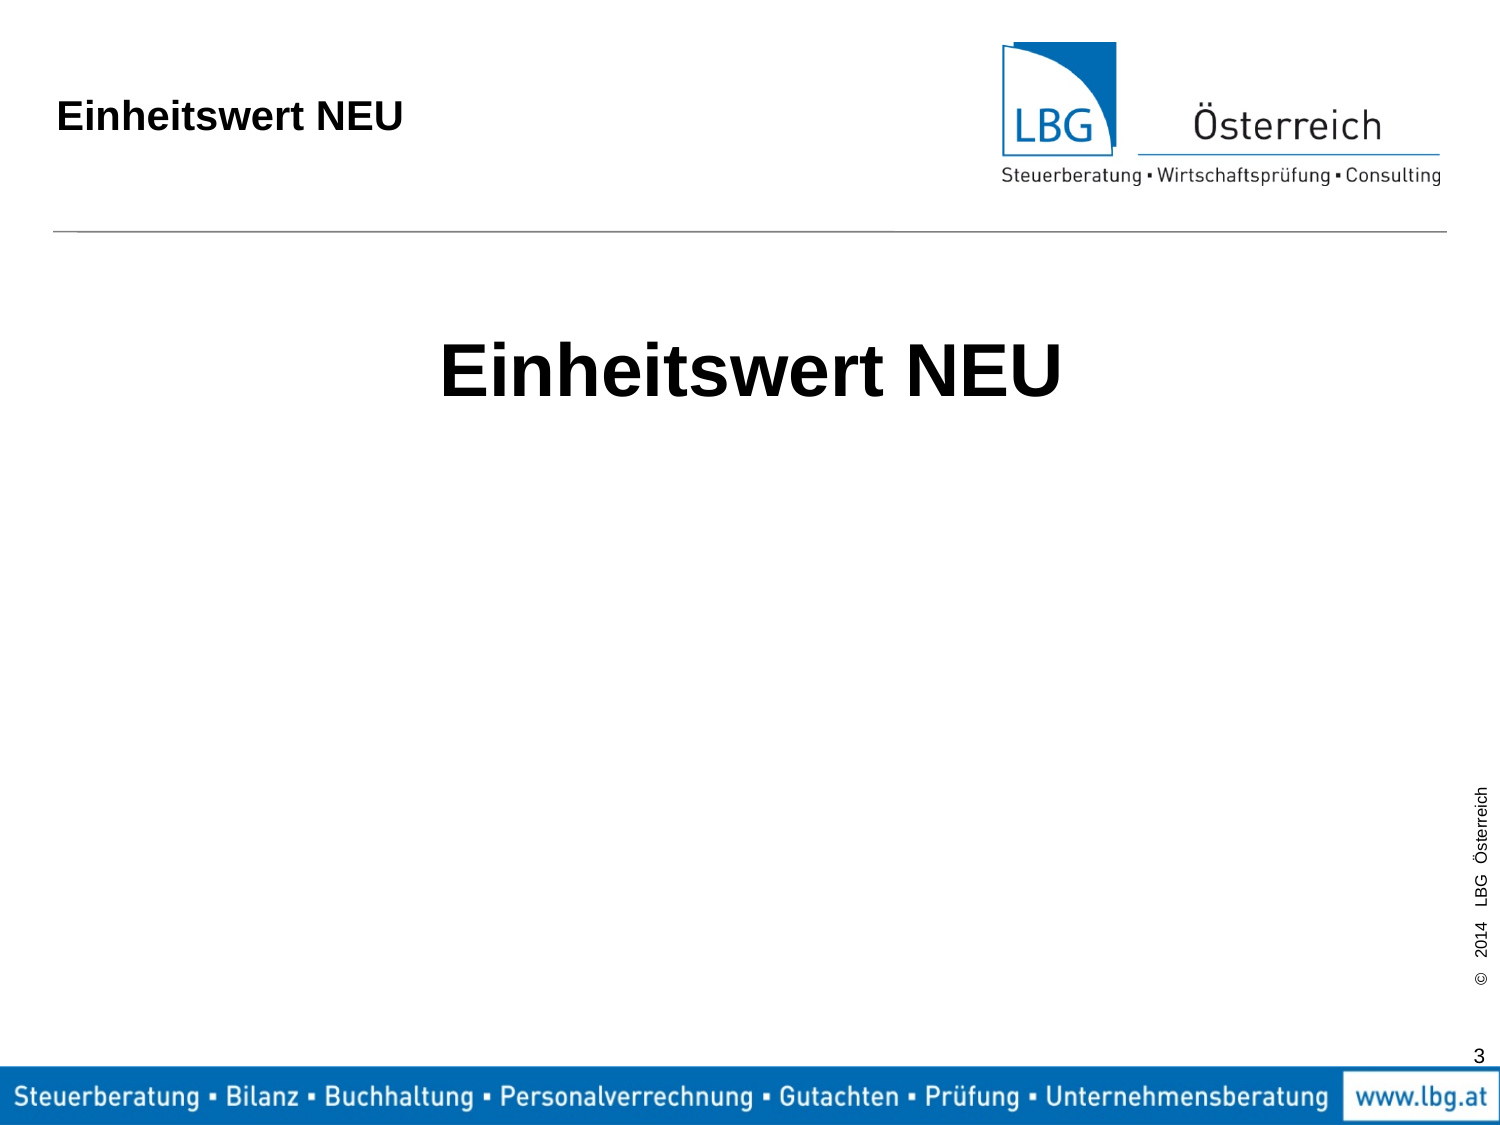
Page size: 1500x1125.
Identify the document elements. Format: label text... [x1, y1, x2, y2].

picture [1002, 42, 1440, 186]
list Einheitswert NEU [76, 314, 1427, 1006]
picture [0, 1066, 1500, 1125]
slide_number 3 [1149, 1035, 1500, 1114]
title Einheitswert NEU [41, 42, 951, 185]
